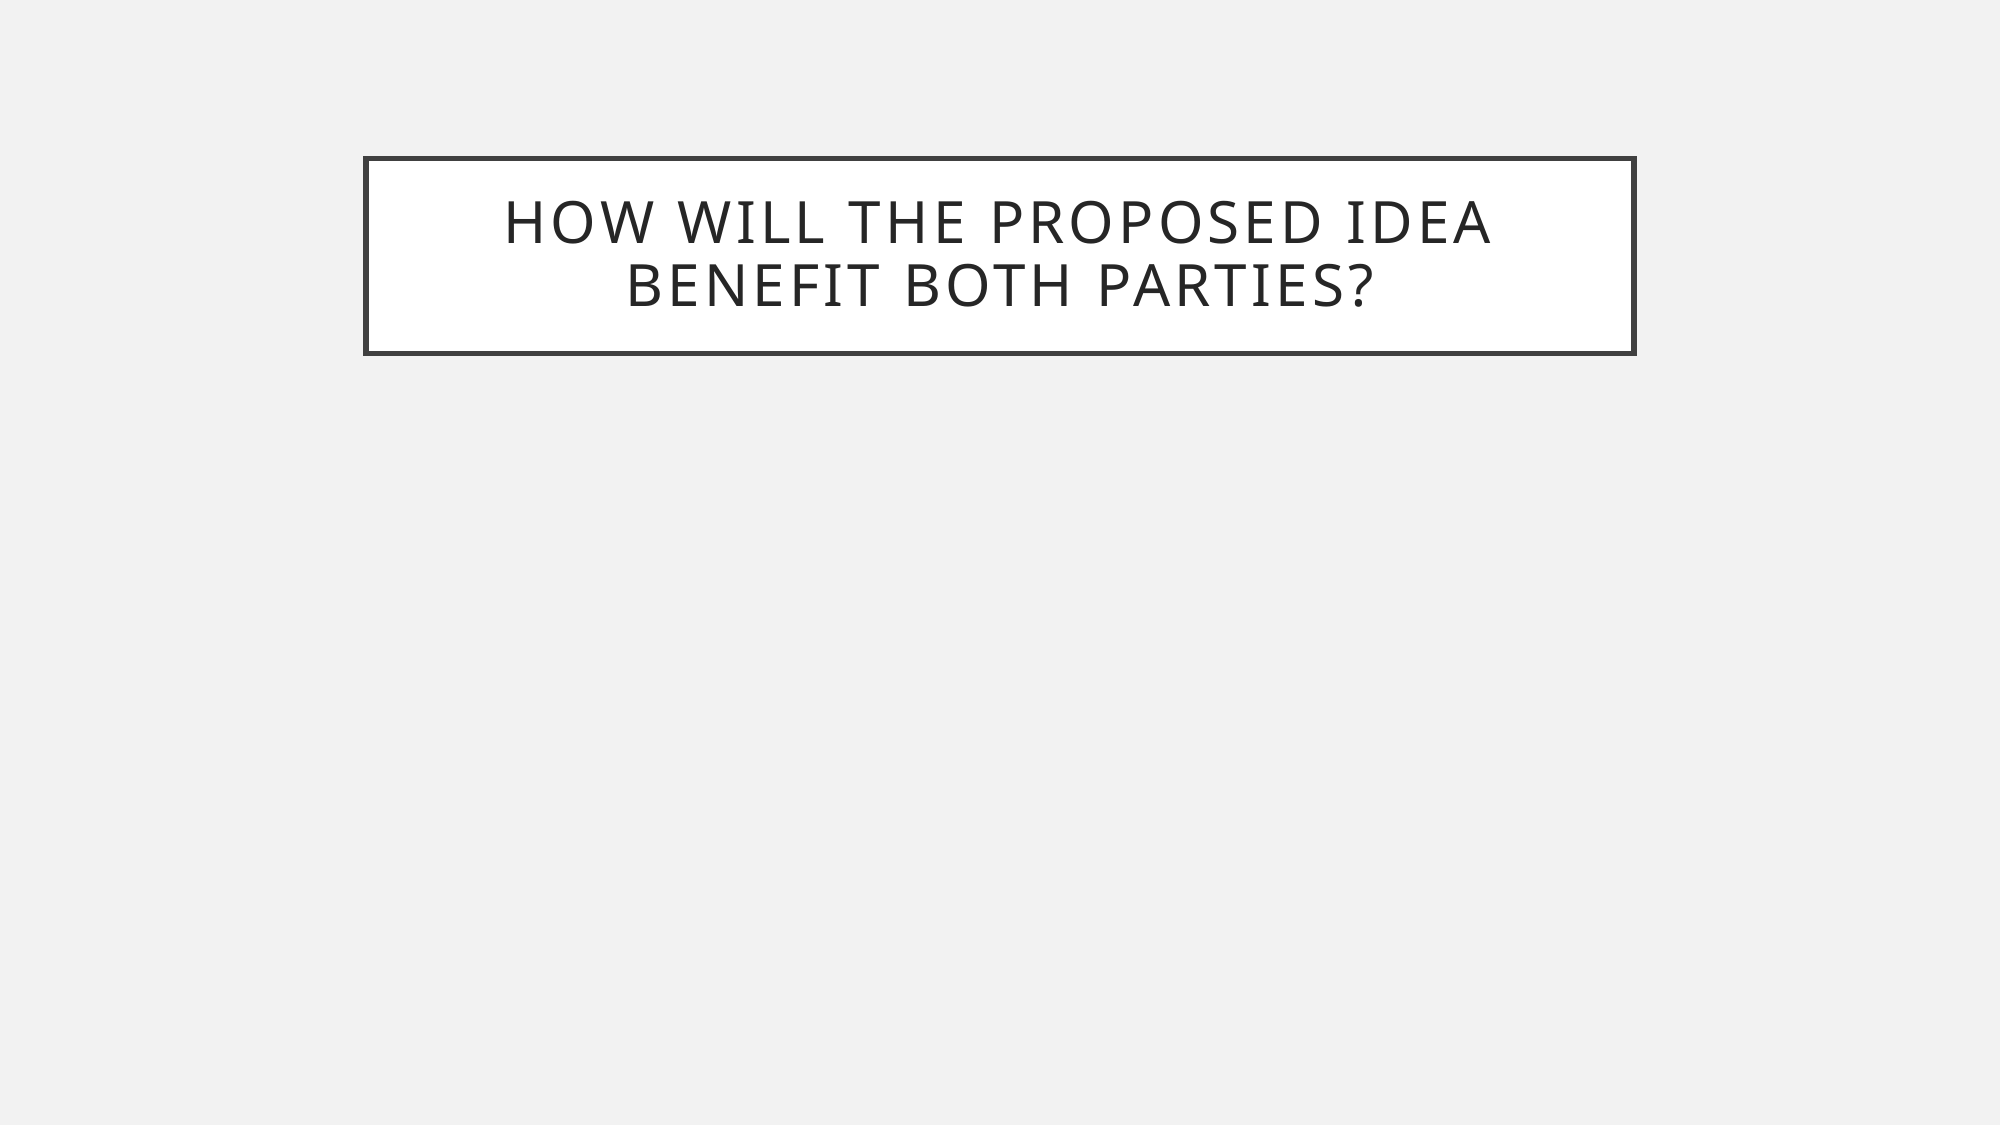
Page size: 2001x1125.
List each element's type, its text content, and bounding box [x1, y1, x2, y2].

title How will the proposed idea benefit both parties? [363, 156, 1637, 356]
